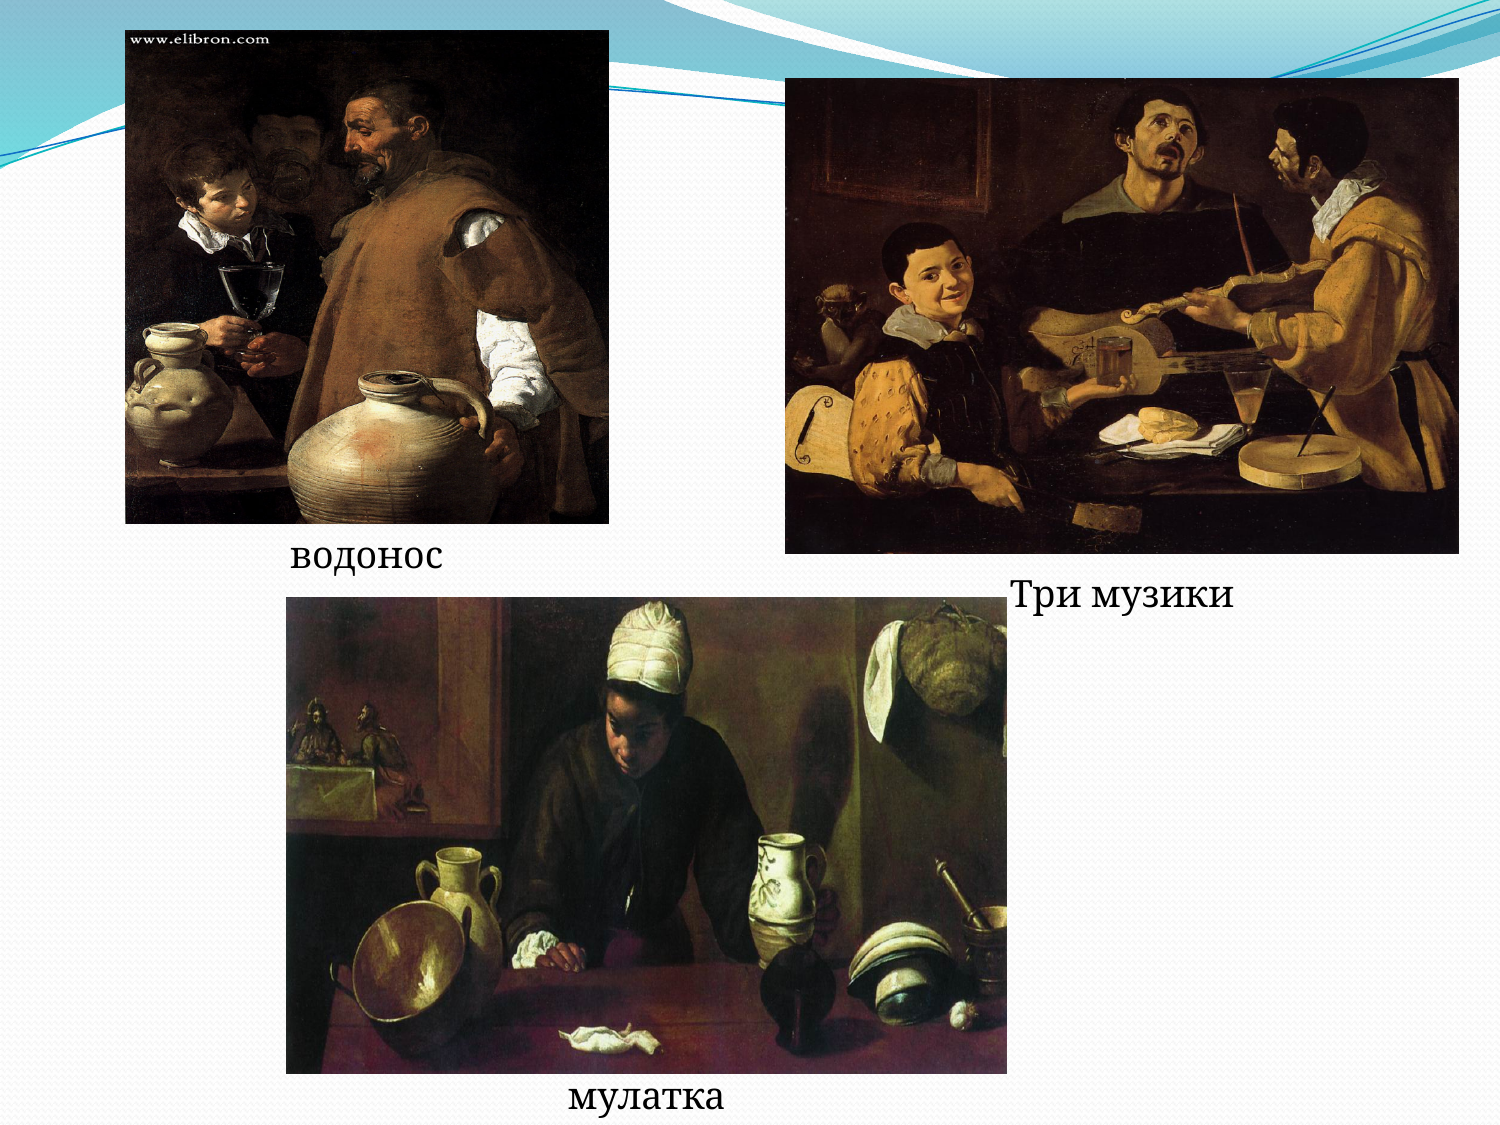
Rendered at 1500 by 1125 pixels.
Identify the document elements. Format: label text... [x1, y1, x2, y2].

picture [124, 30, 609, 524]
text_box мулатка [469, 1086, 824, 1125]
text_box водонос [275, 535, 459, 584]
picture [785, 77, 1459, 555]
picture [286, 597, 1008, 1074]
text_box Три музики [995, 568, 1250, 623]
